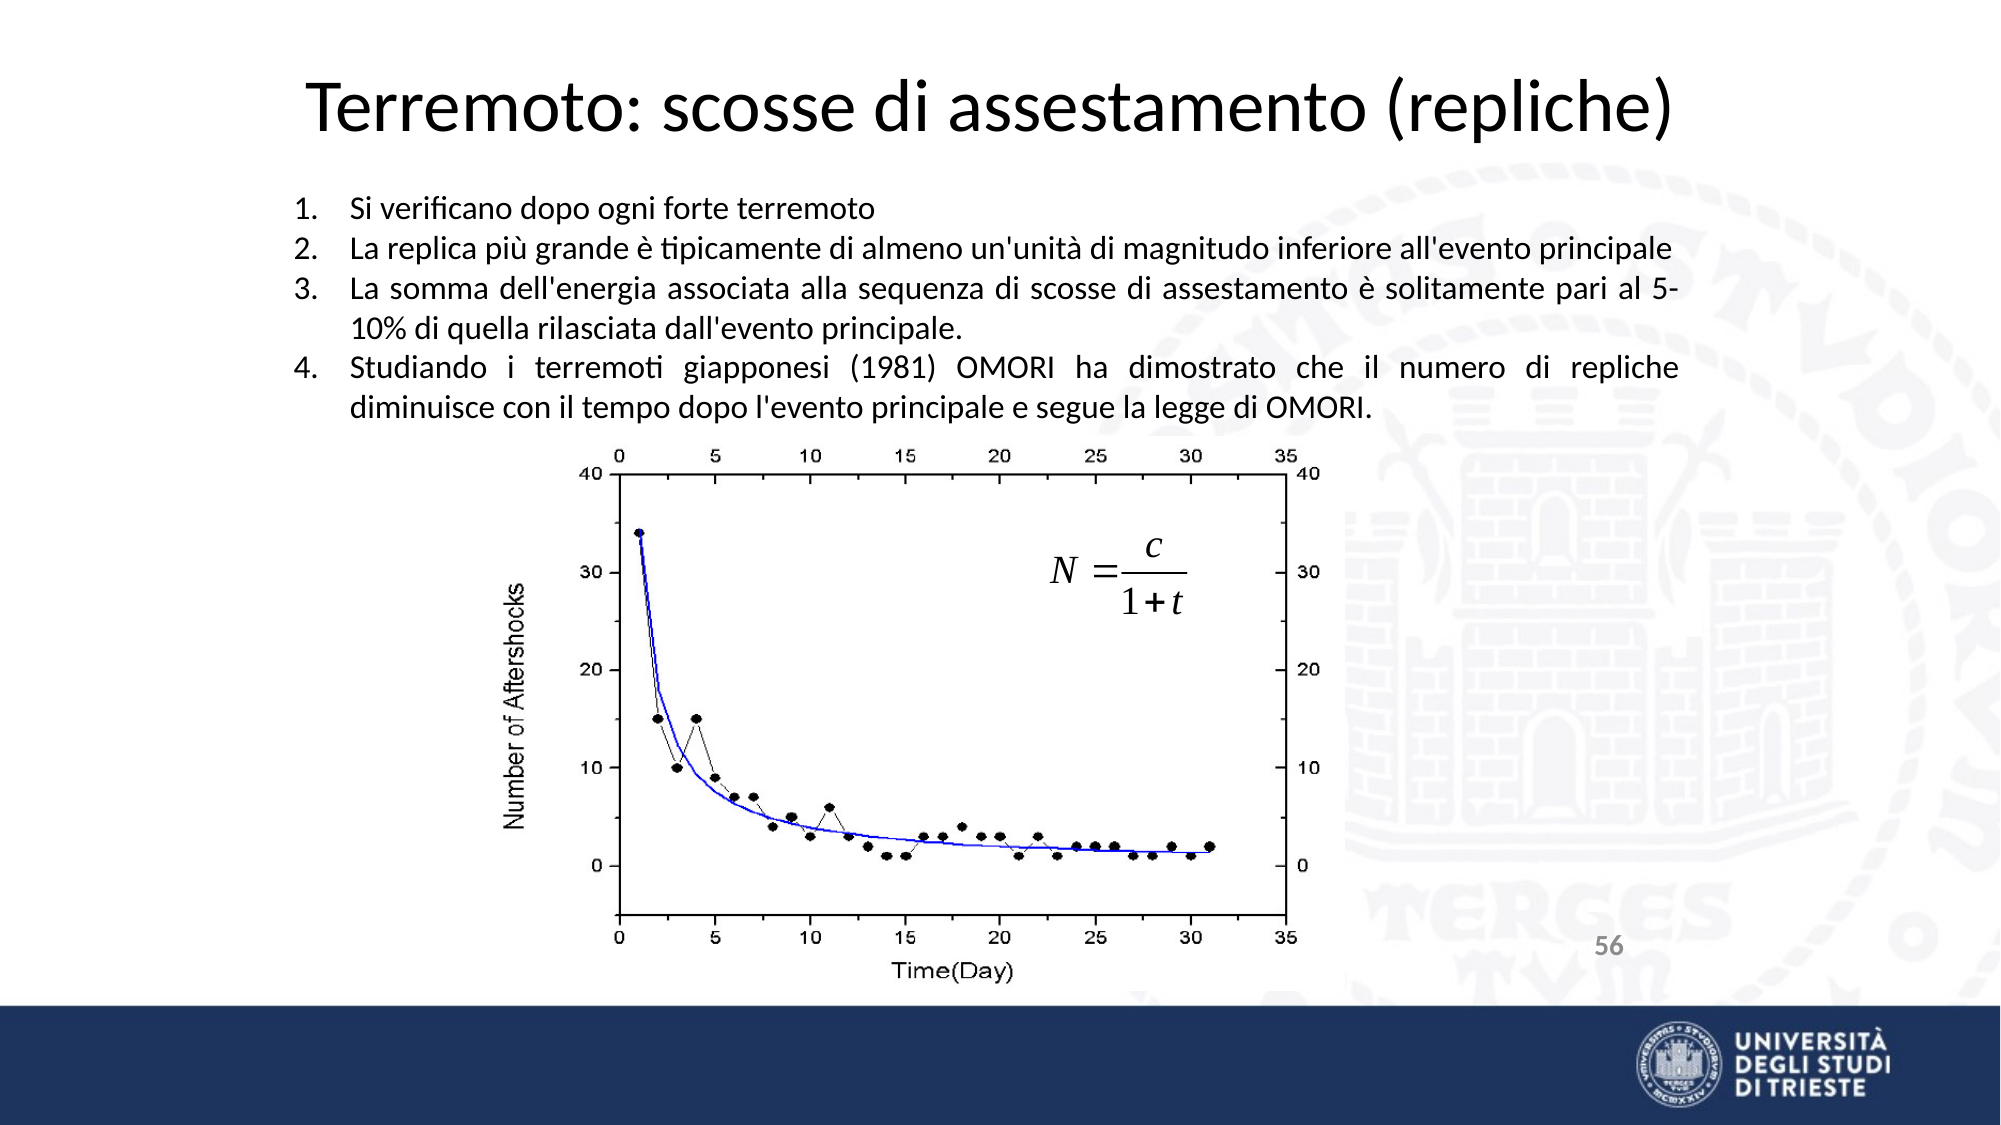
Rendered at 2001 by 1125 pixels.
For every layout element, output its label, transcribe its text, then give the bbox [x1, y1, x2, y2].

text_box Terremoto: scosse di assestamento (repliche) [290, 48, 1697, 154]
text_box Si verificano dopo ogni forte terremoto La replica più grande è tipicamente di almeno un'unità di magnitudo inferiore all'evento principale La somma dell'energia associata alla sequenza di scosse di assestamento è solitamente pari al 5-10% di quella rilasciata dall'evento principale. Studiando i terremoti giapponesi (1981) OMORI ha dimostrato che il numero di repliche diminuisce con il tempo dopo l'evento principale e segue la legge di OMORI. [278, 178, 1697, 433]
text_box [1041, 519, 1196, 624]
picture [0, 0, 2001, 1125]
slide_number 56 [1345, 913, 1639, 974]
